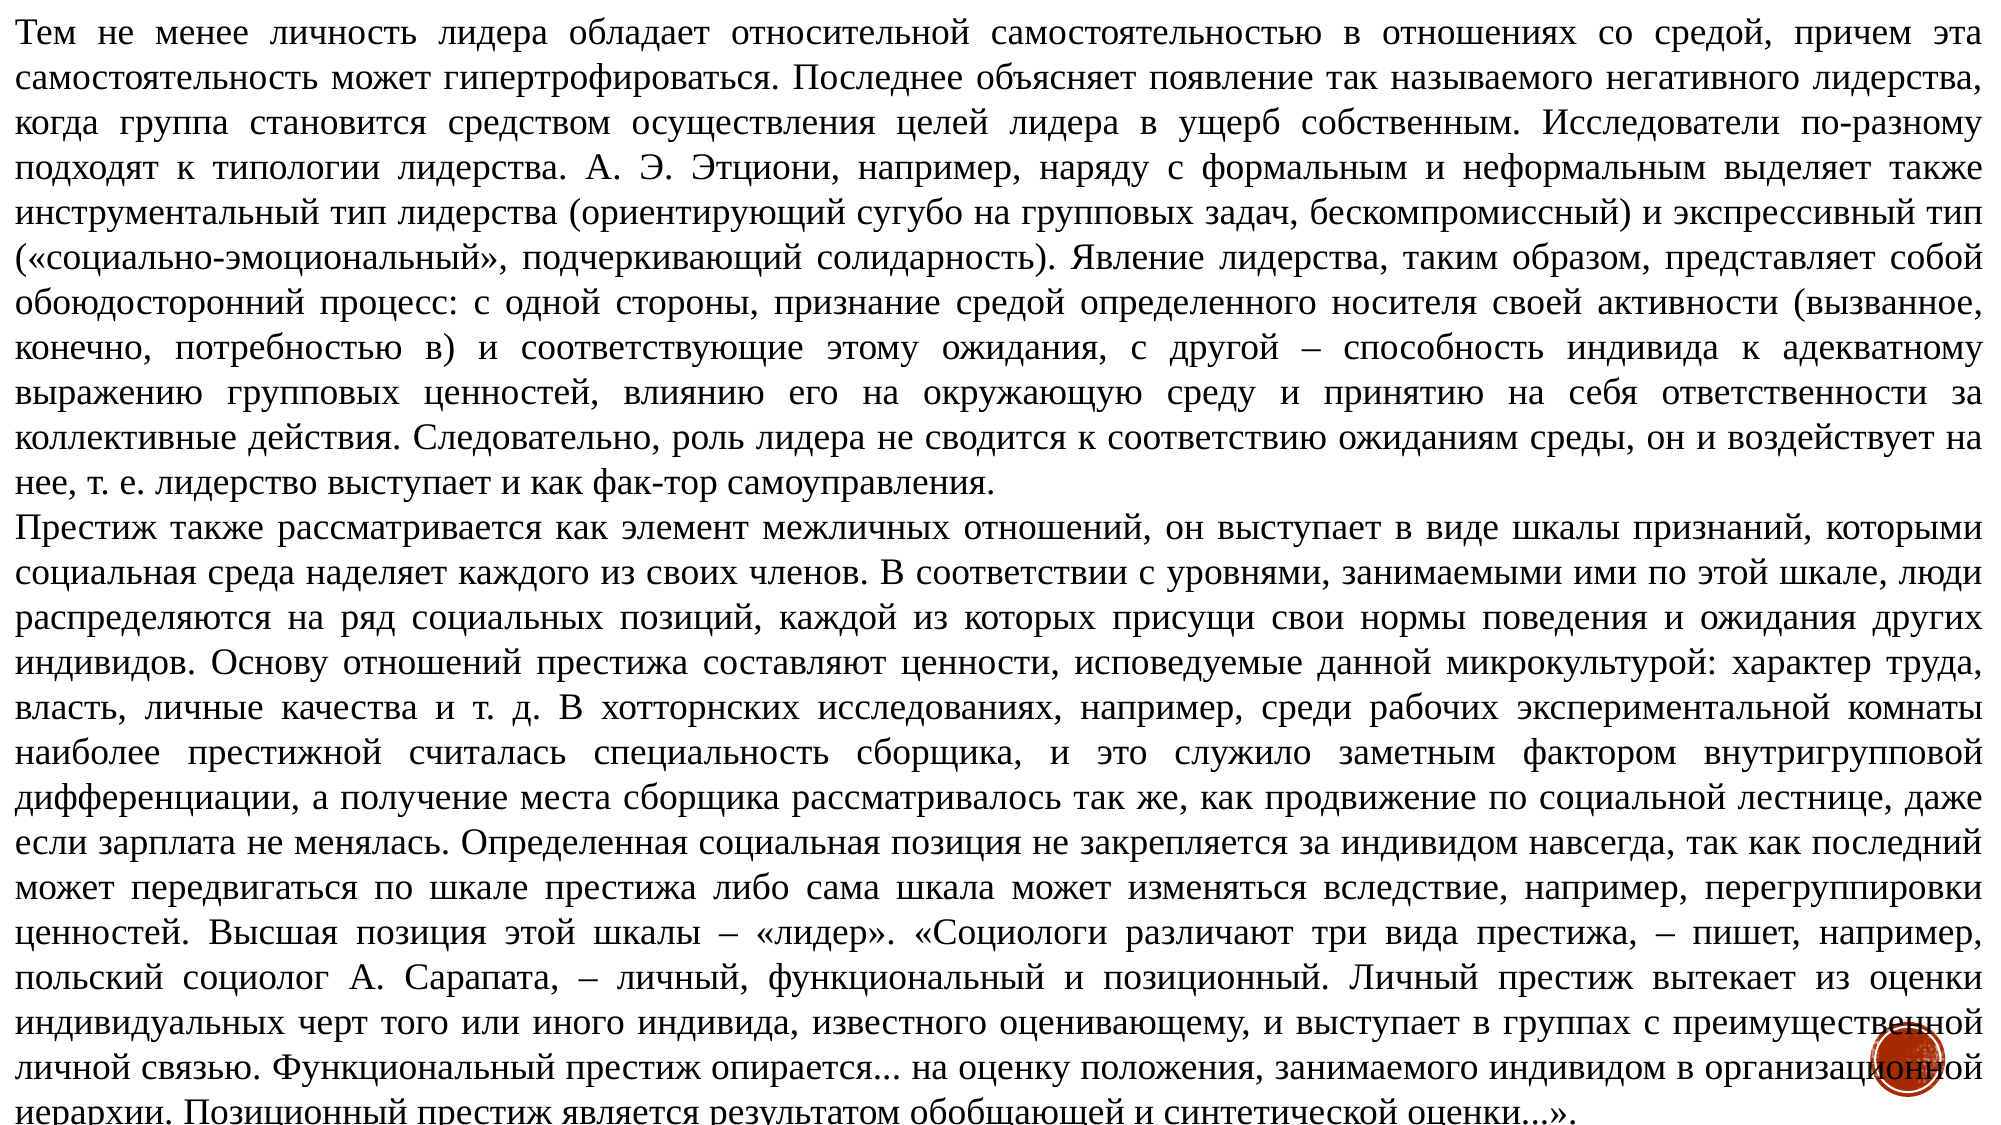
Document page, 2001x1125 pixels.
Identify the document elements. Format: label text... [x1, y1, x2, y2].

text_box Тем не менее личность лидера обладает относительной самостоятельностью в отношениях со средой, причем эта самостоятельность может гипертрофироваться. Последнее объясняет появление так называемого негативного лидерства, когда группа становится средством осуществления целей лидера в ущерб собственным. Исследователи по-разному подходят к типологии лидерства. А. Э. Этциони, например, наряду с формальным и неформальным выделяет также инструментальный тип лидерства (ориентирующий сугубо на групповых задач, бескомпромиссный) и экспрессивный тип («социально-эмоциональный», подчеркивающий солидарность). Явление лидерства, таким образом, представляет собой обоюдосторонний процесс: с одной стороны, признание средой определенного носителя своей активности (вызванное, конечно, потребностью в) и соответствующие этому ожидания, с другой – способность индивида к адекватному выражению групповых ценностей, влиянию его на окружающую среду и принятию на себя ответственности за коллективные действия. Следовательно, роль лидера не сводится к соответствию ожиданиям среды, он и воздействует на нее, т. е. лидерство выступает и как фак-тор самоуправления. Престиж также рассматривается как элемент межличных отношений, он выступает в виде шкалы признаний, которыми социальная среда наделяет каждого из своих членов. В соответствии с уровнями, занимаемыми ими по этой шкале, люди распределяются на ряд социальных позиций, каждой из которых присущи свои нормы поведения и ожидания других индивидов. Основу отношений престижа составляют ценности, исповедуемые данной микрокультурой: характер труда, власть, личные качества и т. д. В хотторнских исследованиях, например, среди рабочих экспериментальной комнаты наиболее престижной считалась специальность сборщика, и это служило заметным фактором внутригрупповой дифференциации, а получение места сборщика рассматривалось так же, как продвижение по социальной лестнице, даже если зарплата не менялась. Определенная социальная позиция не закрепляется за индивидом навсегда, так как последний может передвигаться по шкале престижа либо сама шкала может изменяться вследствие, например, перегруппировки ценностей. Высшая позиция этой шкалы – «лидер». «Социологи различают три вида престижа, – пишет, например, польский социолог А. Сарапата, – личный, функциональный и позиционный. Личный престиж вытекает из оценки индивидуальных черт того или иного индивида, известного оценивающему, и выступает в группах с преимущественной личной связью. Функциональный престиж опирается... на оценку положения, занимаемого индивидом в организационной иерархии. Позиционный престиж является результатом обобщающей и синтетической оценки...». [0, 0, 2000, 1125]
